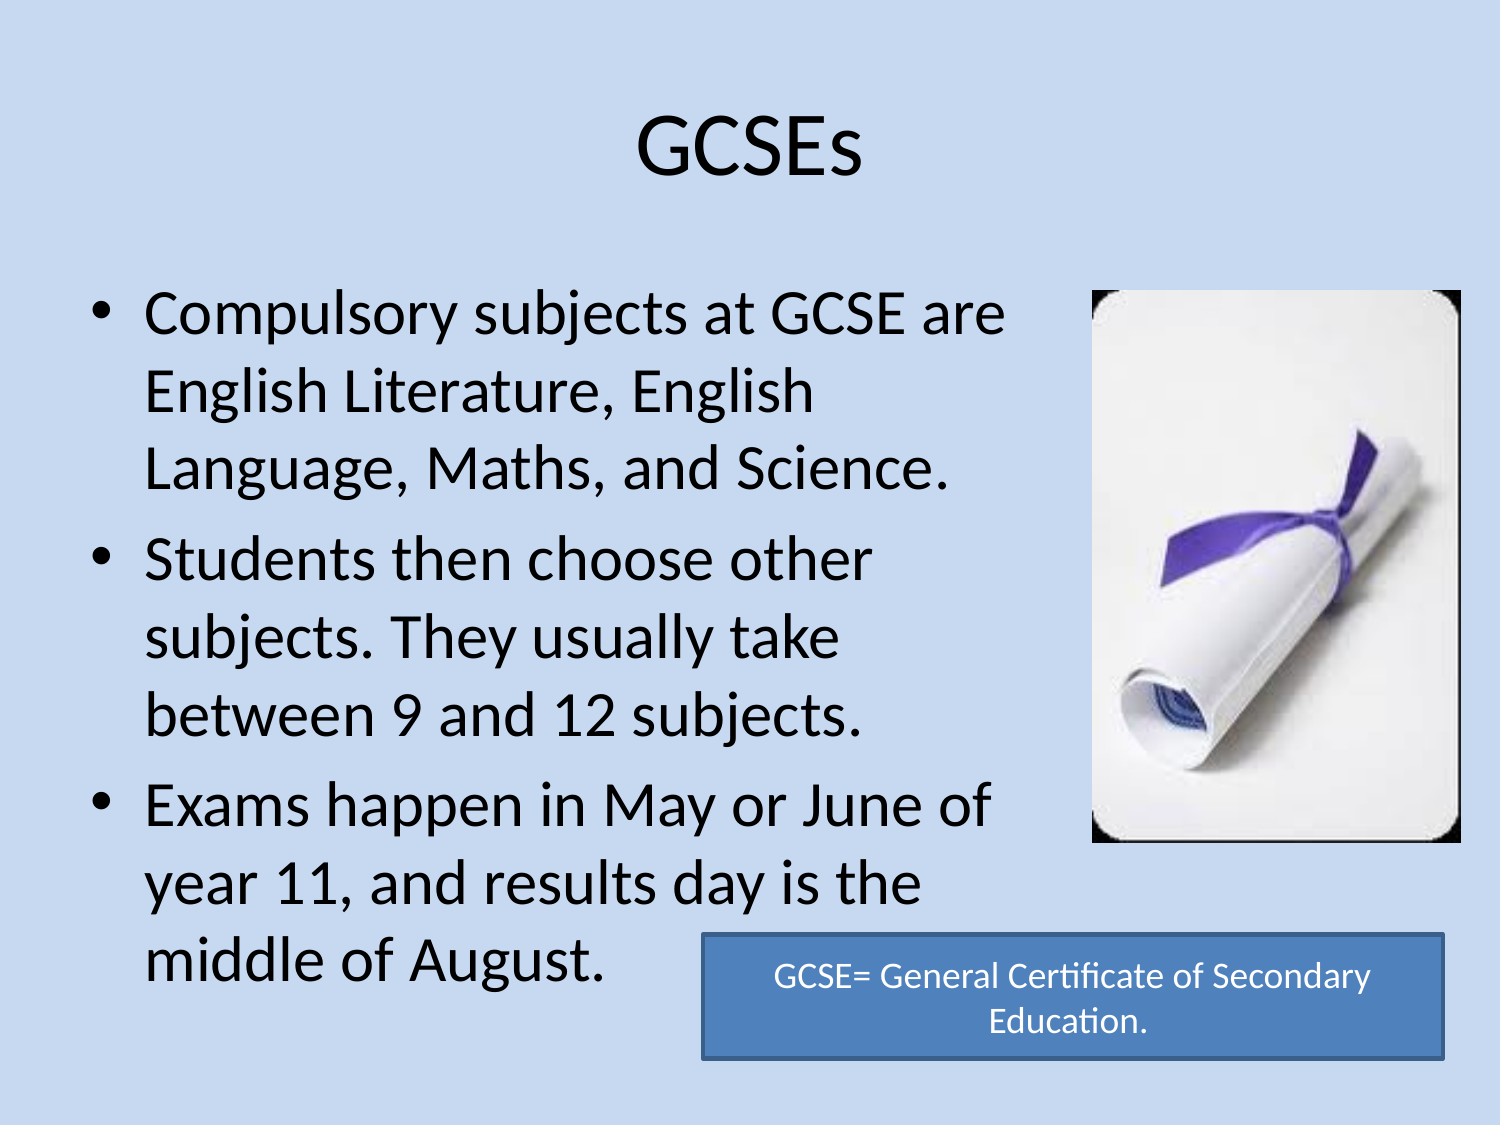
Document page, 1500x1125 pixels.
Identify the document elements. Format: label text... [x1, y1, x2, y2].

list Compulsory subjects at GCSE are English Literature, English Language, Maths, and Science. Students then choose other subjects. They usually take between 9 and 12 subjects. Exams happen in May or June of year 11, and results day is the middle of August. [75, 262, 1093, 1005]
text_box GCSE= General Certificate of Secondary Education. [701, 932, 1445, 1061]
title GCSEs [75, 45, 1425, 233]
picture [1092, 290, 1461, 844]
